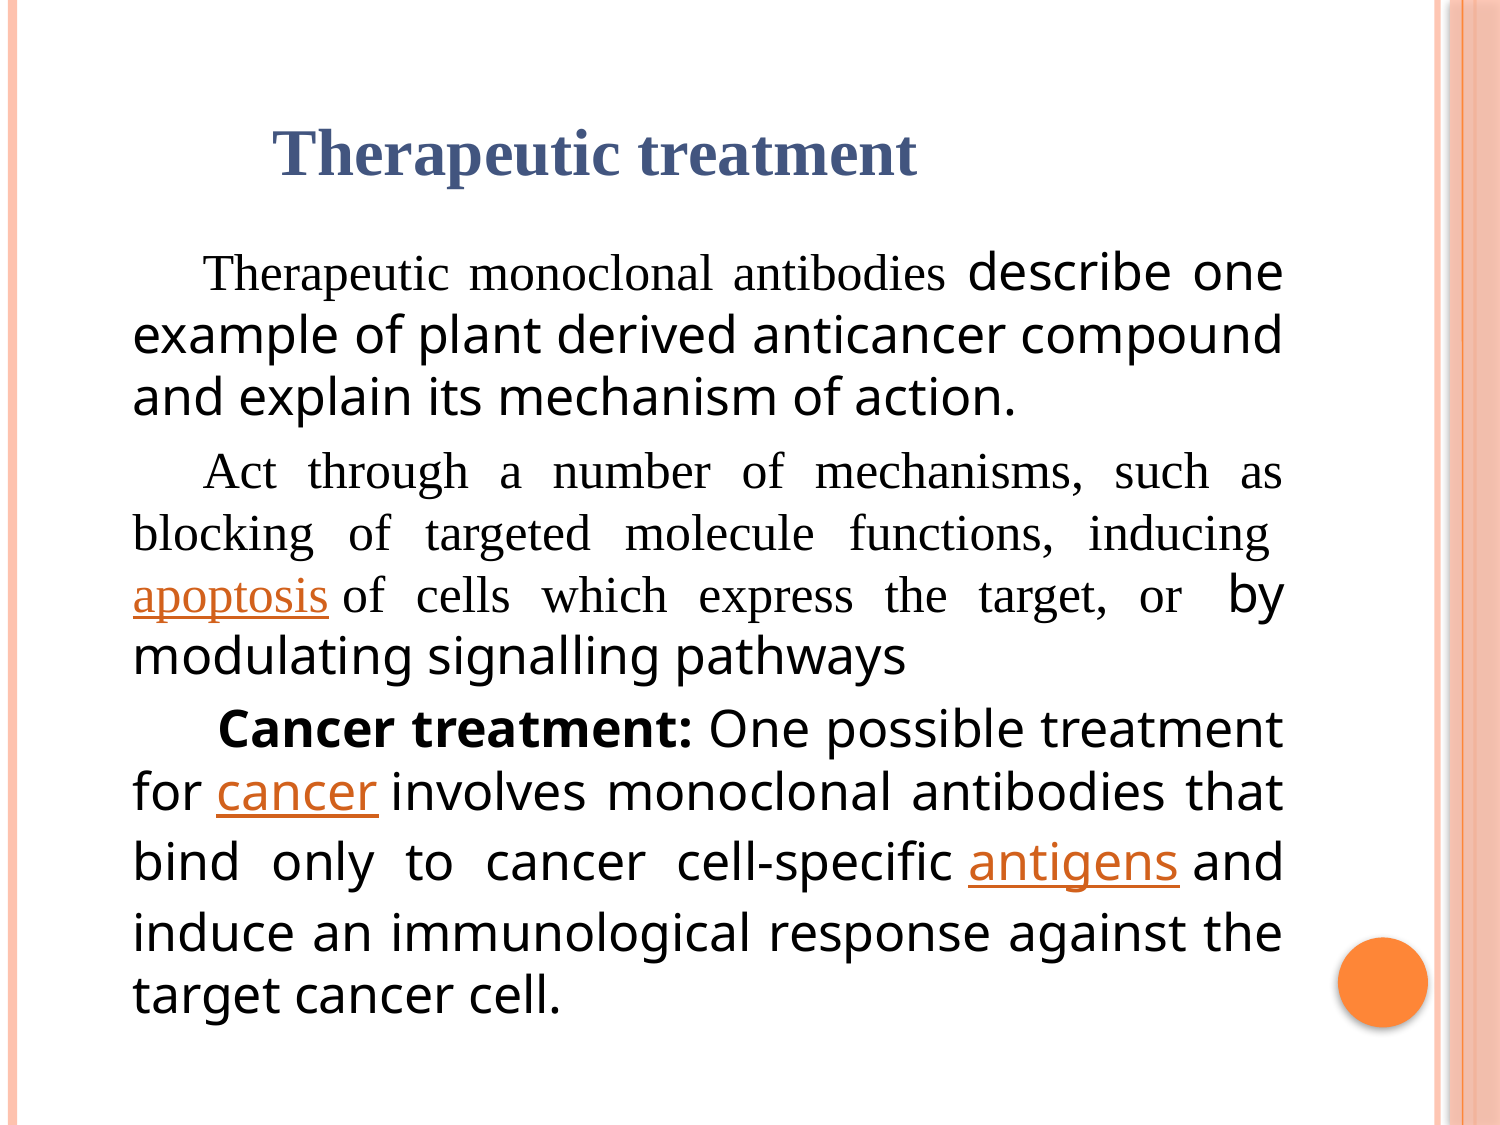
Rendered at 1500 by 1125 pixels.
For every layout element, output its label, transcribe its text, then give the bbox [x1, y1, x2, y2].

list Therapeutic monoclonal antibodies describe one example of plant derived anticancer compound and explain its mechanism of action. Act through a number of mechanisms, such as blocking of targeted molecule functions, inducing apoptosis of cells which express the target, or by modulating signalling pathways Cancer treatment: One possible treatment for cancer involves monoclonal antibodies that bind only to cancer cell-specific antigens and induce an immunological response against the target cancer cell. [75, 231, 1300, 1062]
text_box Therapeutic treatment [123, 101, 1258, 197]
